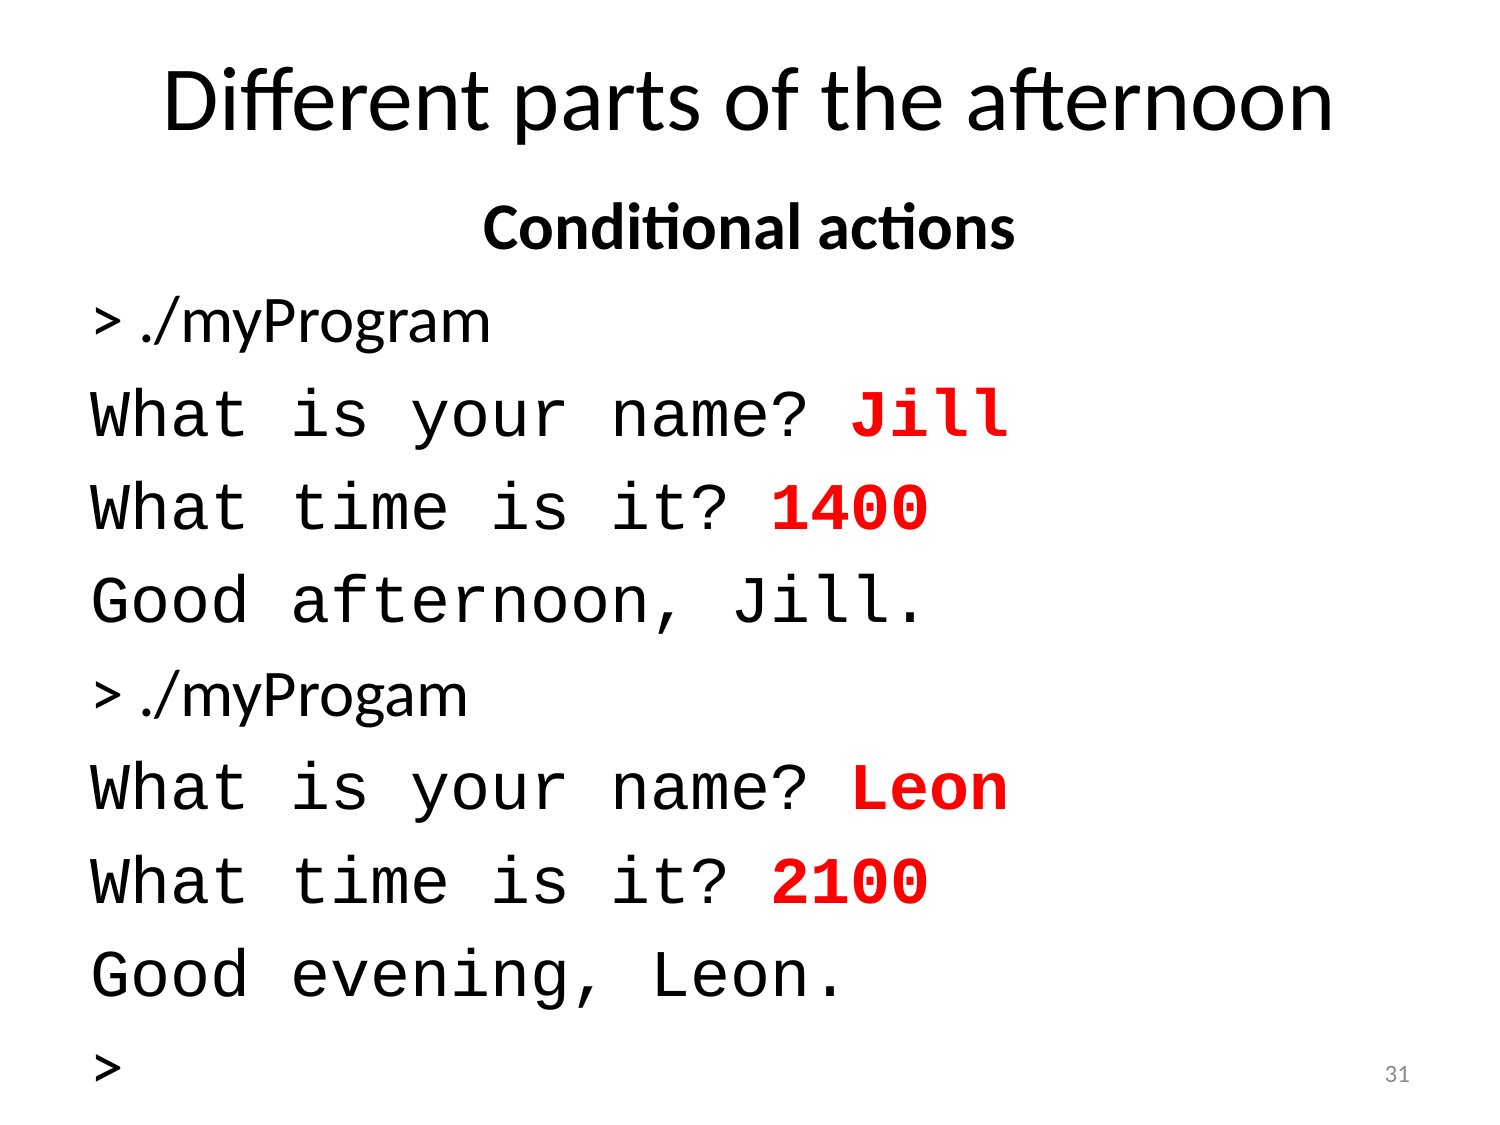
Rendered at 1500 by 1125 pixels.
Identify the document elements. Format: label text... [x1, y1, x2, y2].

list Conditional actions > ./myProgram What is your name? Jill What time is it? 1400 Good afternoon, Jill. > ./myProgam What is your name? Leon What time is it? 2100 Good evening, Leon. > [75, 174, 1425, 1113]
title Different parts of the afternoon [75, 0, 1425, 174]
slide_number 31 [1074, 1042, 1425, 1103]
